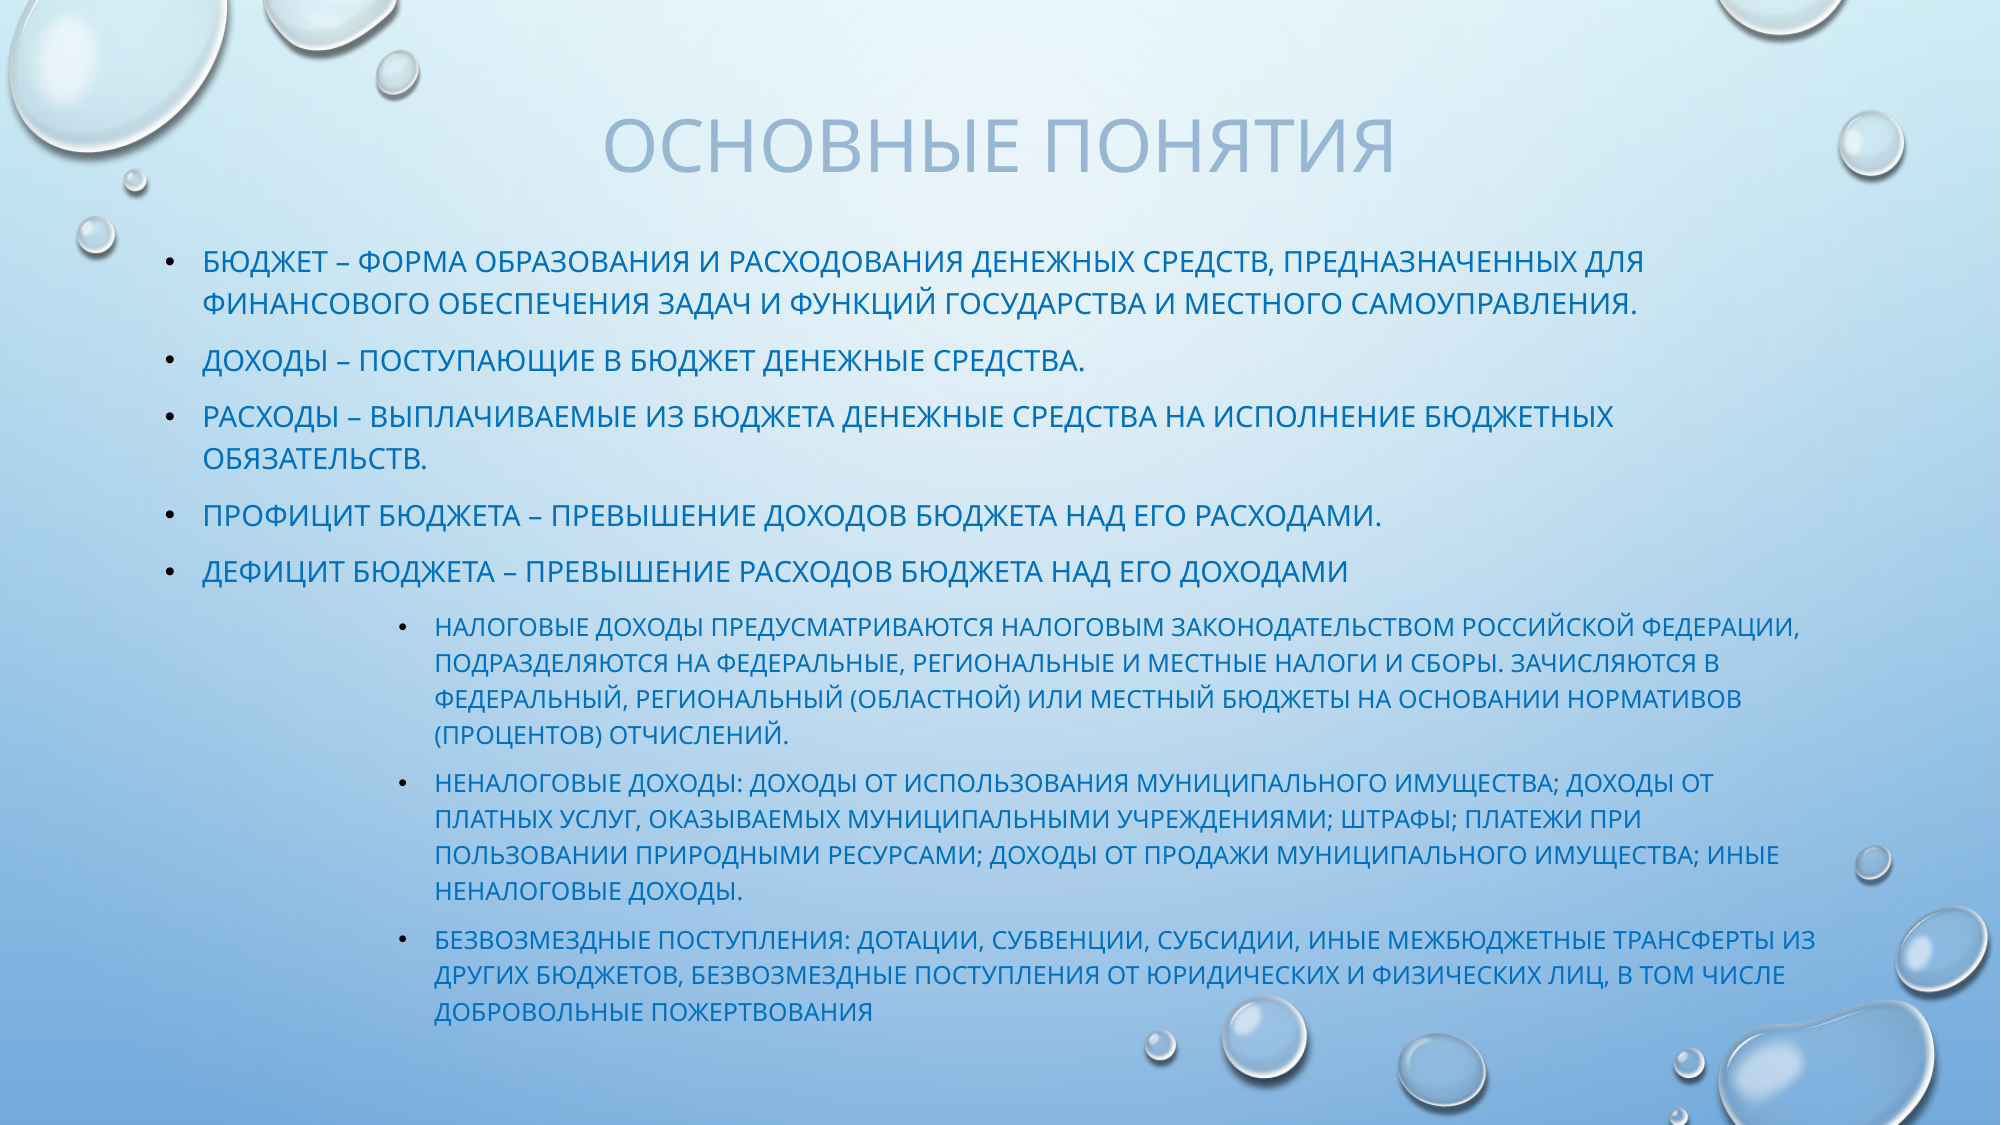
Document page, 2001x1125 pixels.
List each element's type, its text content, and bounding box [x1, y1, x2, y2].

picture [0, 0, 2000, 1125]
list Налоговые доходы предусматриваются налоговым законодательством Российской Федерации, подразделяются на федеральные, региональные и местные налоги и сборы. Зачисляются в федеральный, региональный (областной) или местный бюджеты на основании нормативов (процентов) отчислений. Неналоговые доходы: доходы от использования муниципального имущества; доходы от платных услуг, оказываемых муниципальными учреждениями; штрафы; платежи при пользовании природными ресурсами; доходы от продажи муниципального имущества; иные неналоговые доходы. Безвозмездные поступления: дотации, субвенции, субсидии, иные межбюджетные трансферты из других бюджетов, безвозмездные поступления от юридических и физических лиц, в том числе добровольные пожертвования [383, 597, 1850, 1036]
list Бюджет – форма образования и расходования денежных средств, предназначенных для финансового обеспечения задач и функций государства и местного самоуправления. Доходы – поступающие в бюджет денежные средства. Расходы – выплачиваемые из бюджета денежные средства на исполнение бюджетных обязательств. Профицит бюджета – превышение доходов бюджета над его расходами. Дефицит бюджета – превышение расходов бюджета над его доходами [149, 229, 1830, 598]
title Основные понятия [149, 101, 1851, 196]
